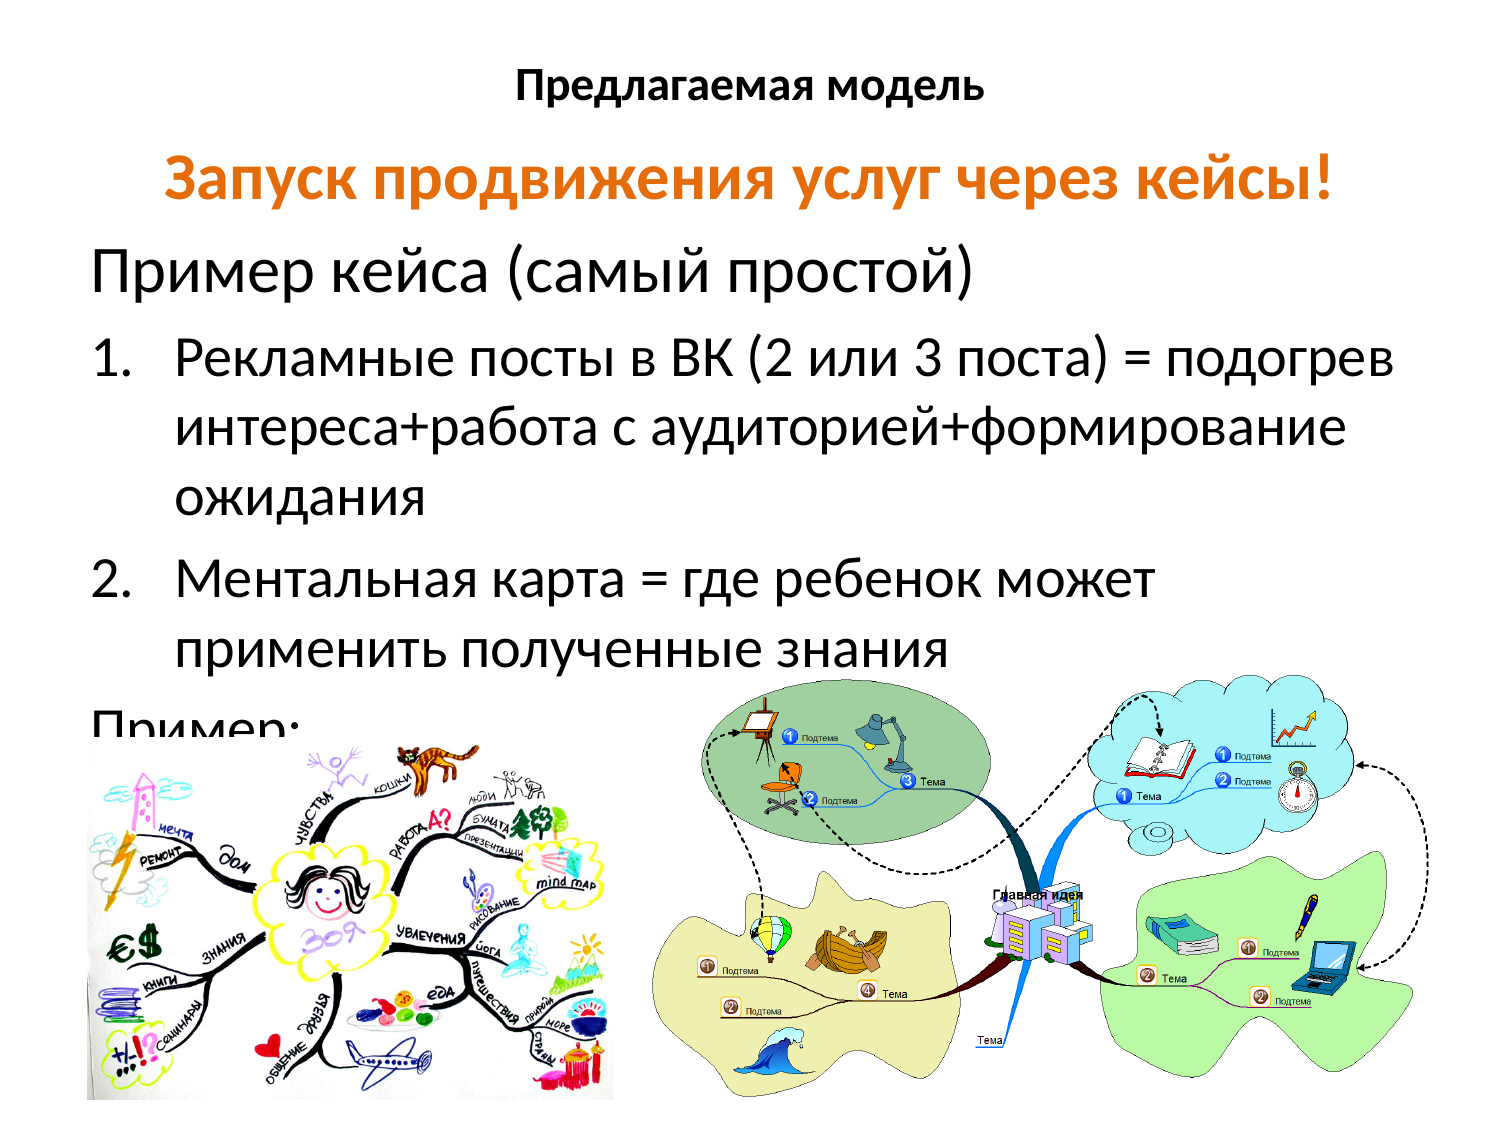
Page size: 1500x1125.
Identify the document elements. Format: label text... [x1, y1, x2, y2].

list Запуск продвижения услуг через кейсы! Пример кейса (самый простой) Рекламные посты в ВК (2 или 3 поста) = подогрев интереса+работа с аудиторией+формирование ожидания Ментальная карта = где ребенок может применить полученные знания Пример: [75, 125, 1425, 775]
picture [649, 674, 1430, 1101]
picture [87, 737, 613, 1101]
title Предлагаемая модель [75, 45, 1425, 125]
